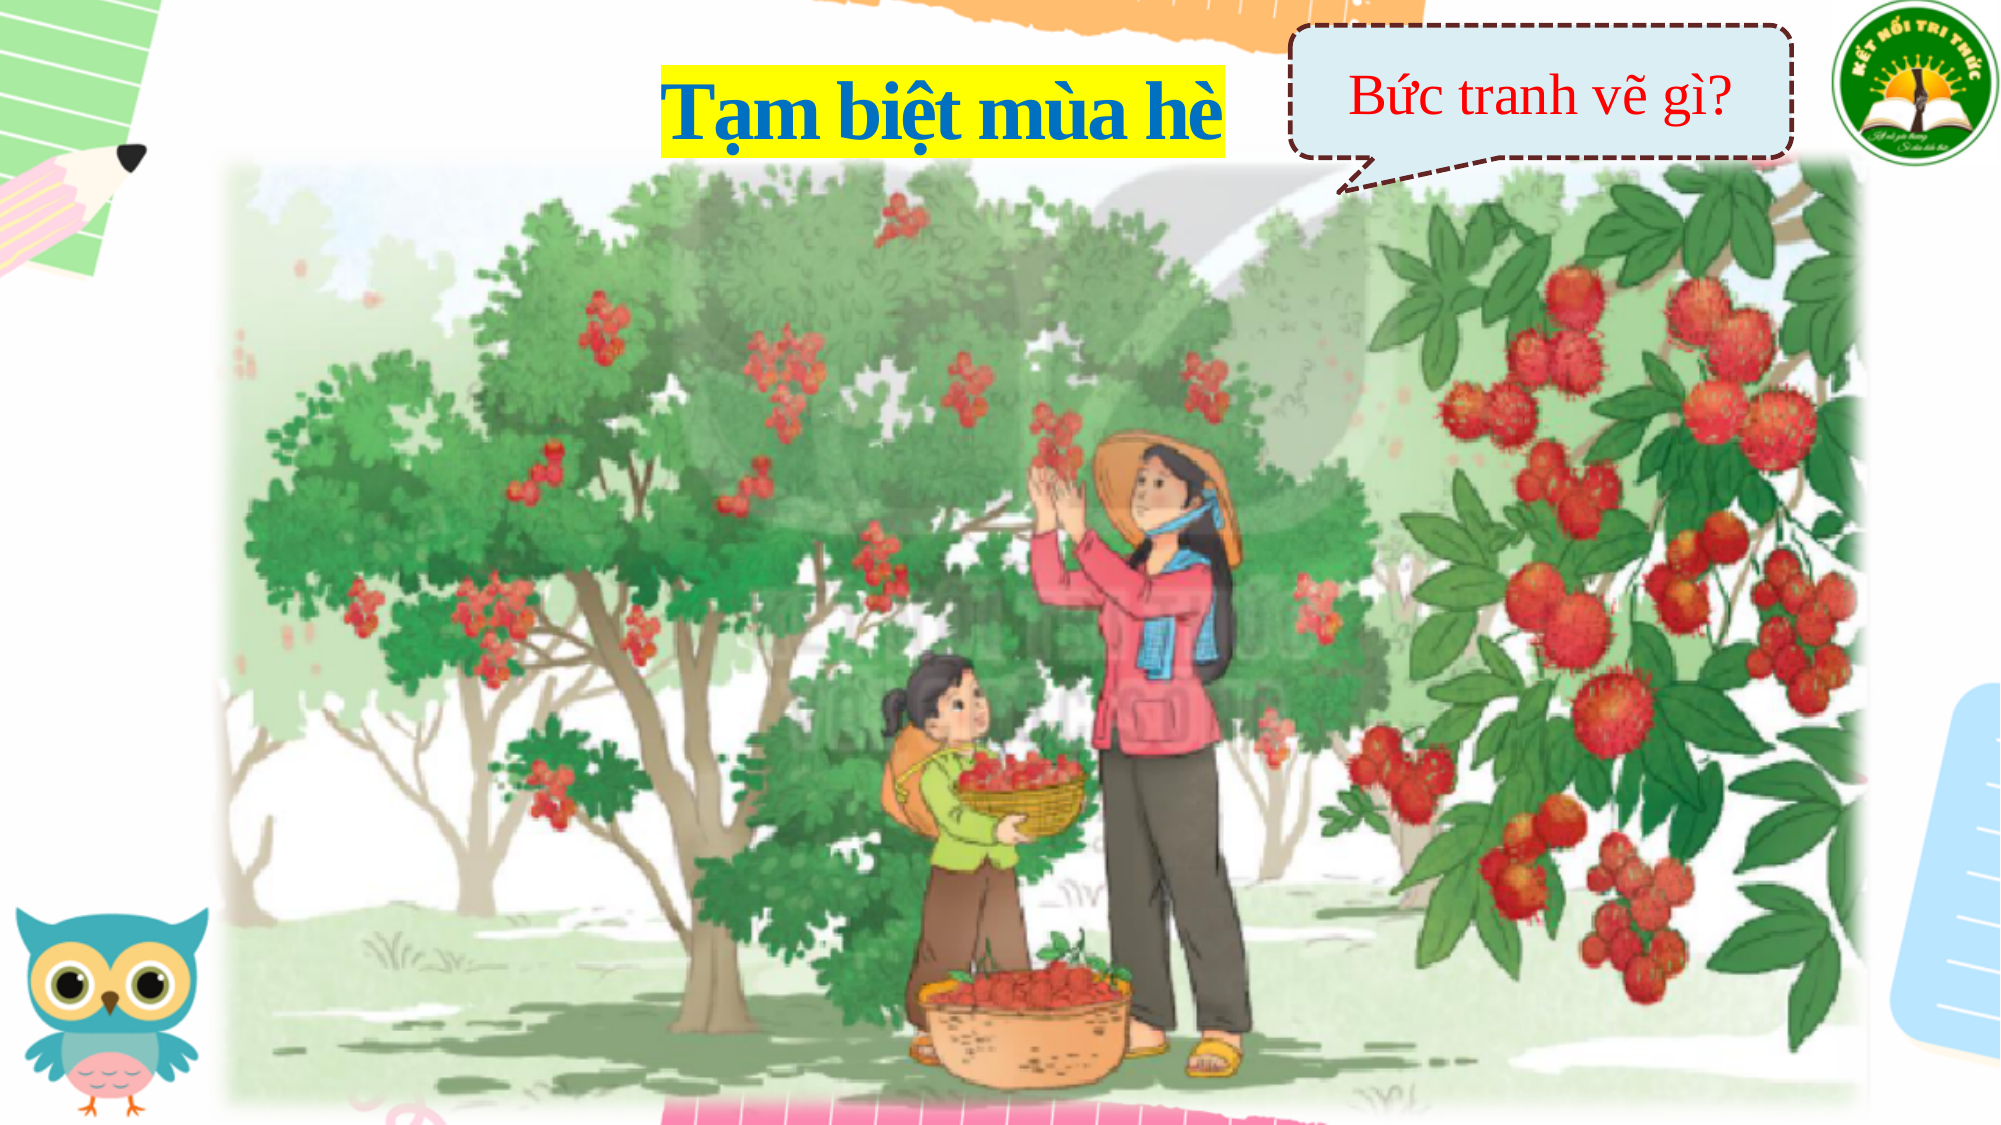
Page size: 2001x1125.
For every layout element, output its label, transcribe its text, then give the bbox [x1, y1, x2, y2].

text_box Tạm biệt mùa hè [210, 22, 1676, 146]
picture [0, 0, 2001, 1125]
text_box Bức tranh vẽ gì? [1676, 23, 1794, 145]
